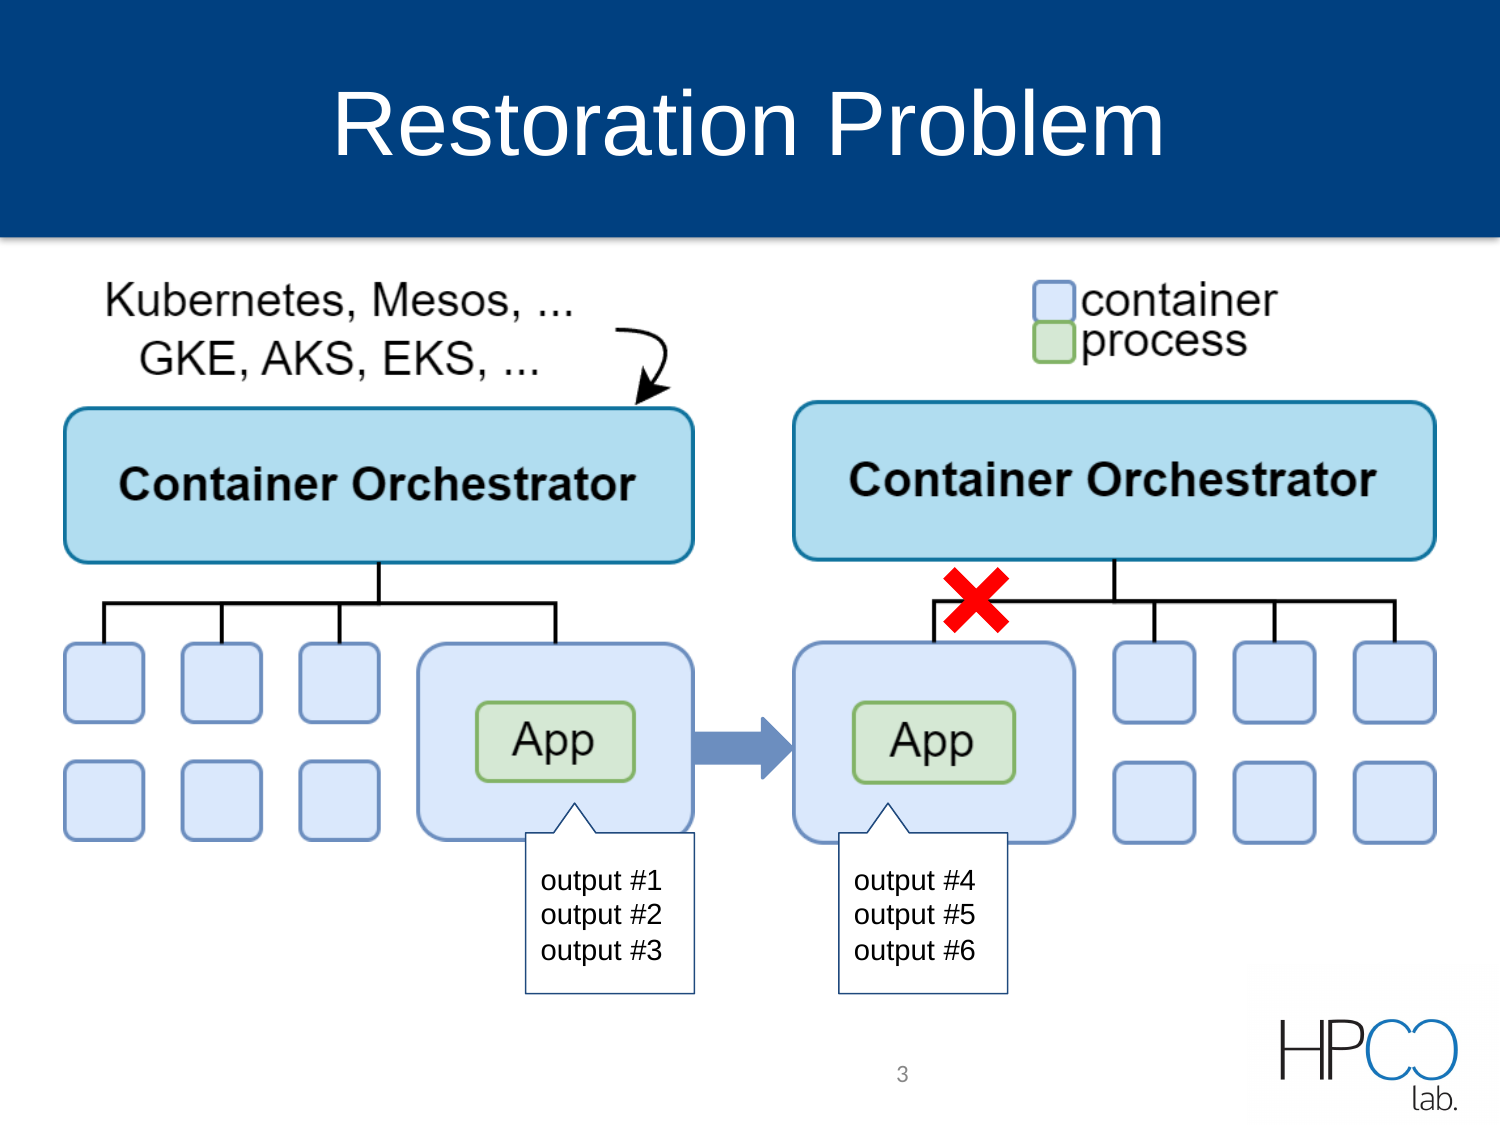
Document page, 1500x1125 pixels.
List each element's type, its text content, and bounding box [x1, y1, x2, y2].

slide_number ‹#› [573, 1042, 924, 1103]
picture [1247, 964, 1499, 1125]
text_box output #4 output #5 output #6 [838, 859, 1008, 994]
text_box output #1 output #2 output #3 [525, 850, 695, 994]
title Restoration Problem [75, 24, 1425, 213]
text_box [700, 718, 786, 779]
picture [62, 272, 695, 843]
picture [792, 276, 1438, 849]
